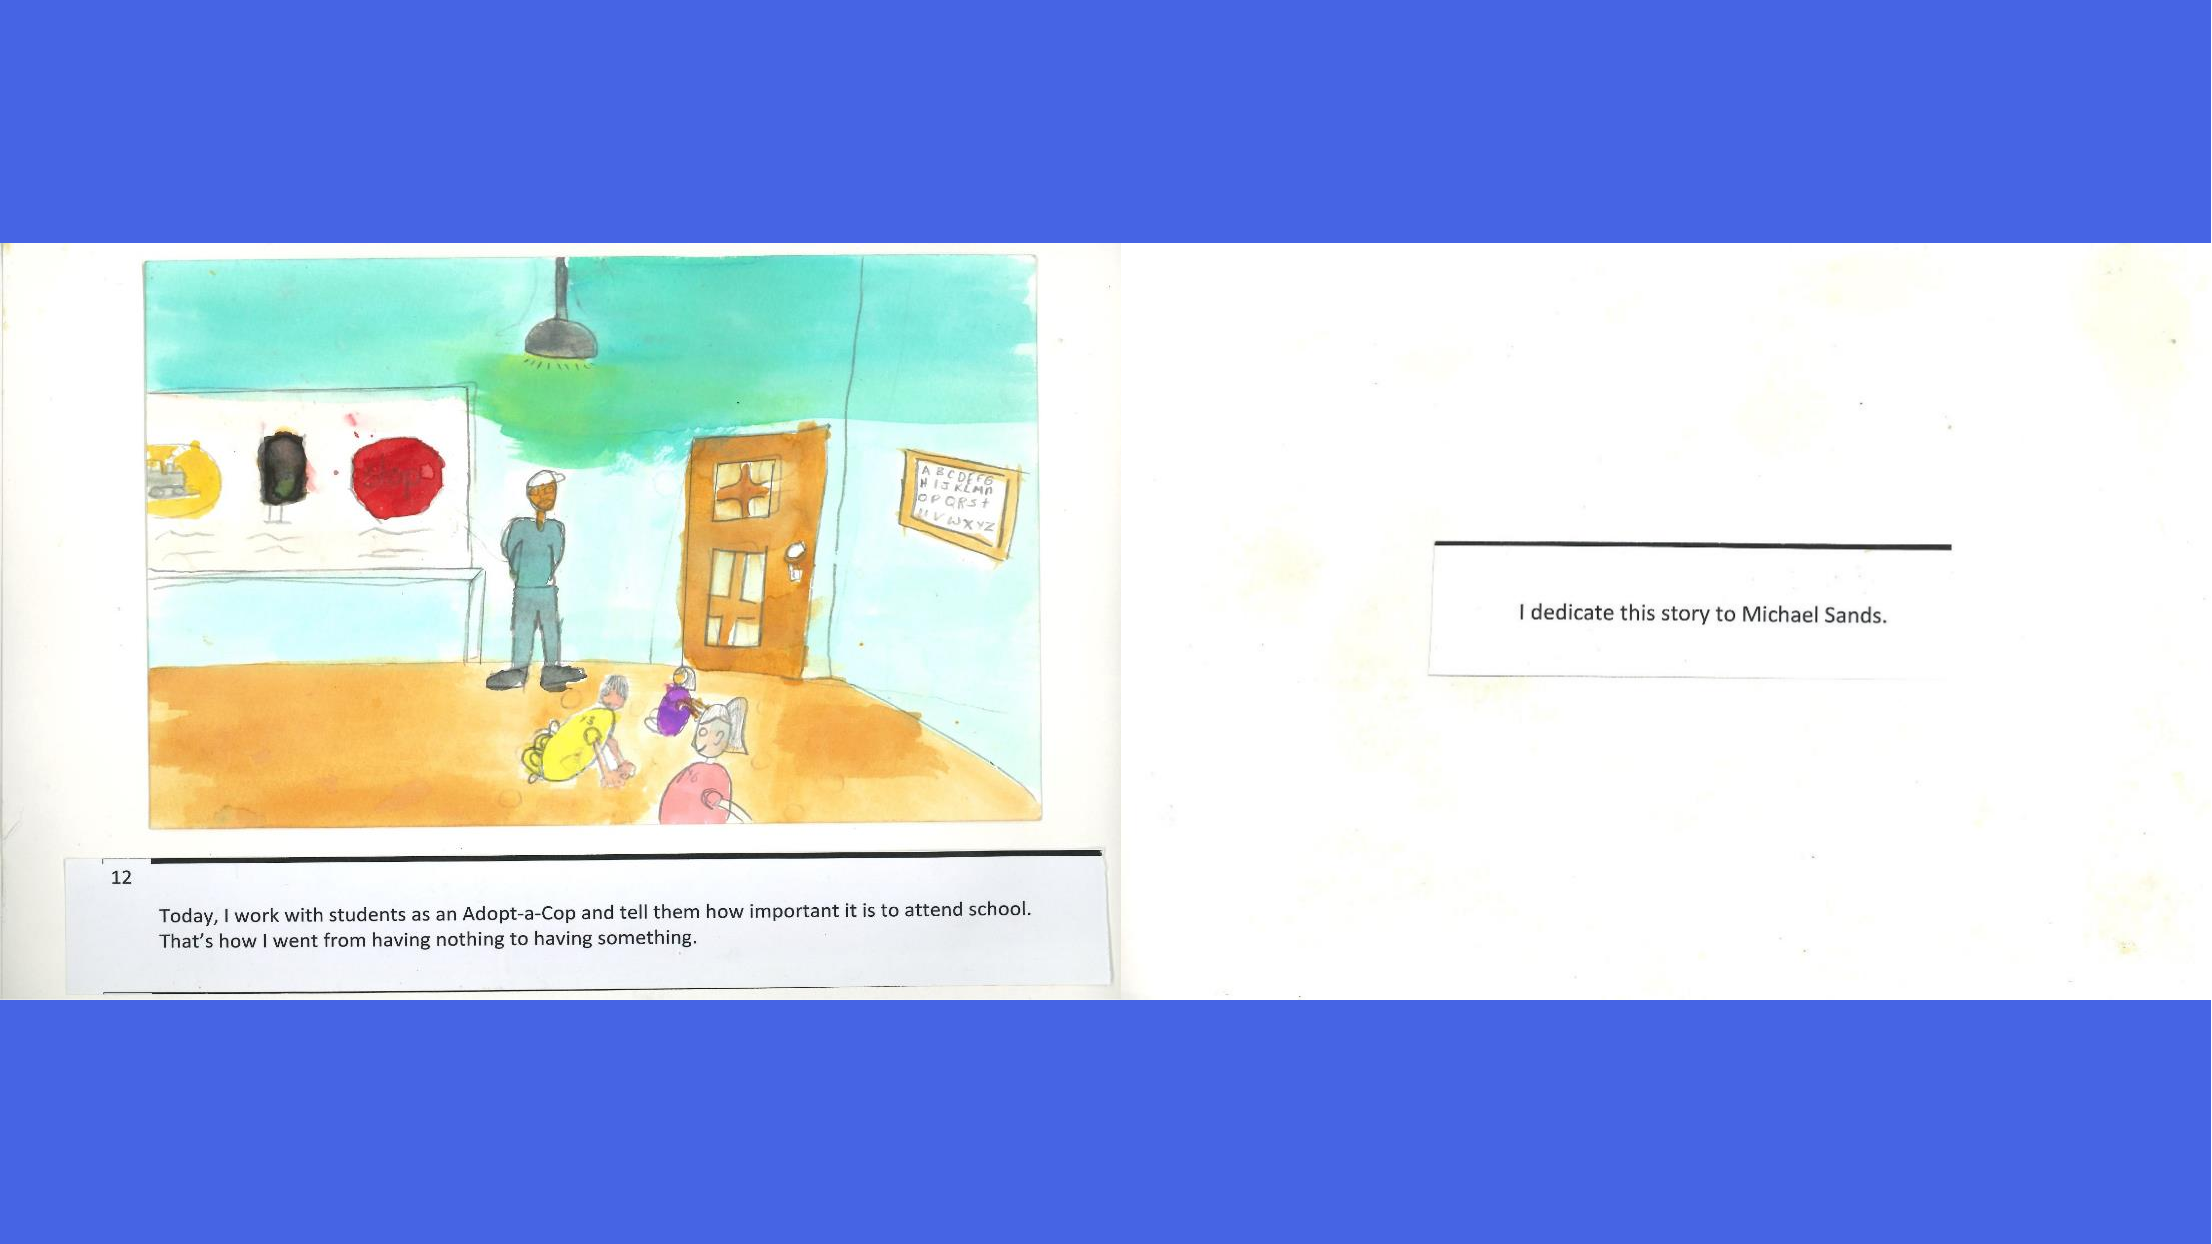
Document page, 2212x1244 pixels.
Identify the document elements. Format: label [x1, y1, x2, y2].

picture [0, 243, 2212, 1001]
